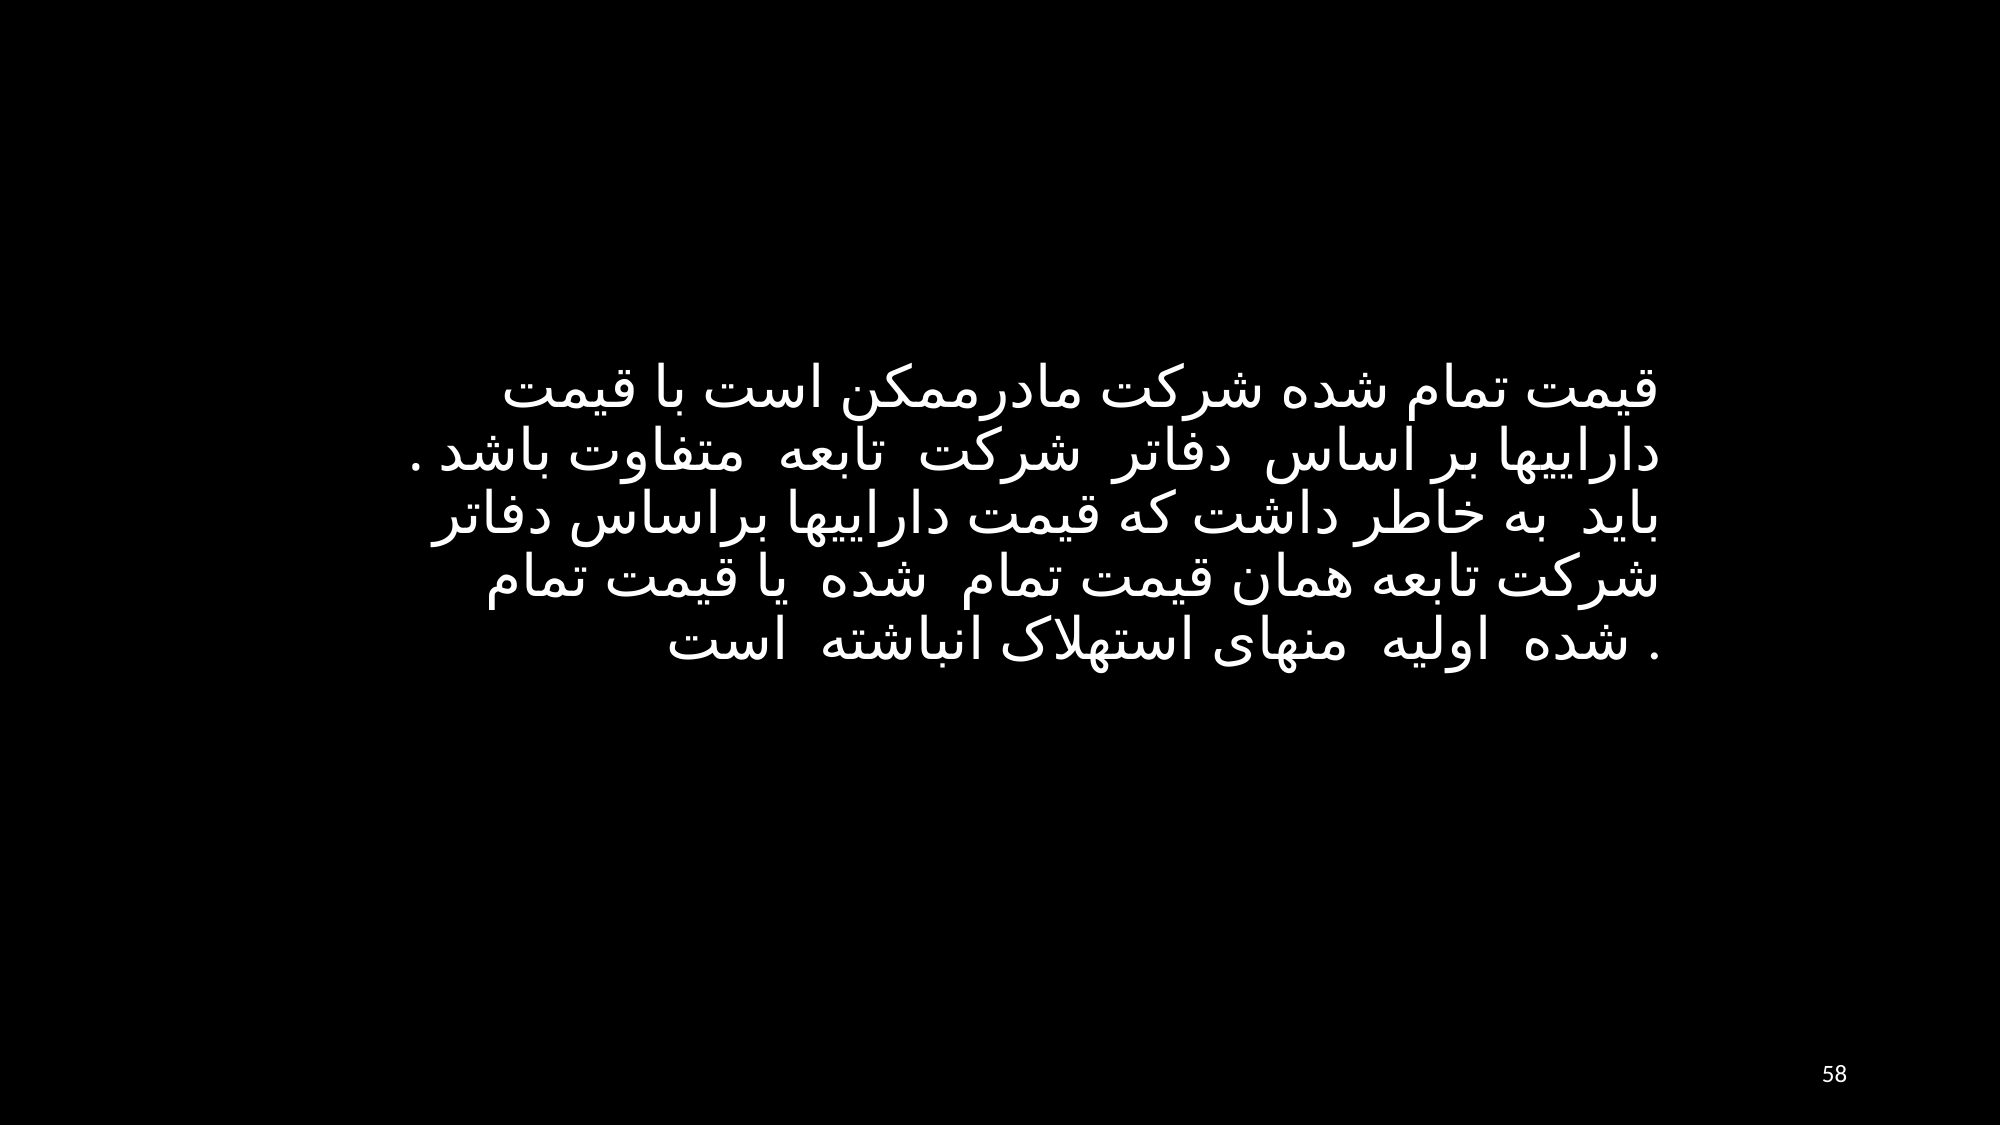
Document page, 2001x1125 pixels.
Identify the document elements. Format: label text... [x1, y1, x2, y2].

slide_number 58 [1412, 1042, 1863, 1103]
list قيمت تمام شده شركت مادرممكن است با قيمت داراییها بر اساس دفاتر شركت تابعه متفاوت باشد . بايد به خاطر داشت كه قيمت دارایيها براساس دفاتر شركت تابعه همان قيمت تمام شده يا قيمت تمام شده اوليه منهای استهلاک انباشته است . [326, 350, 1677, 1025]
